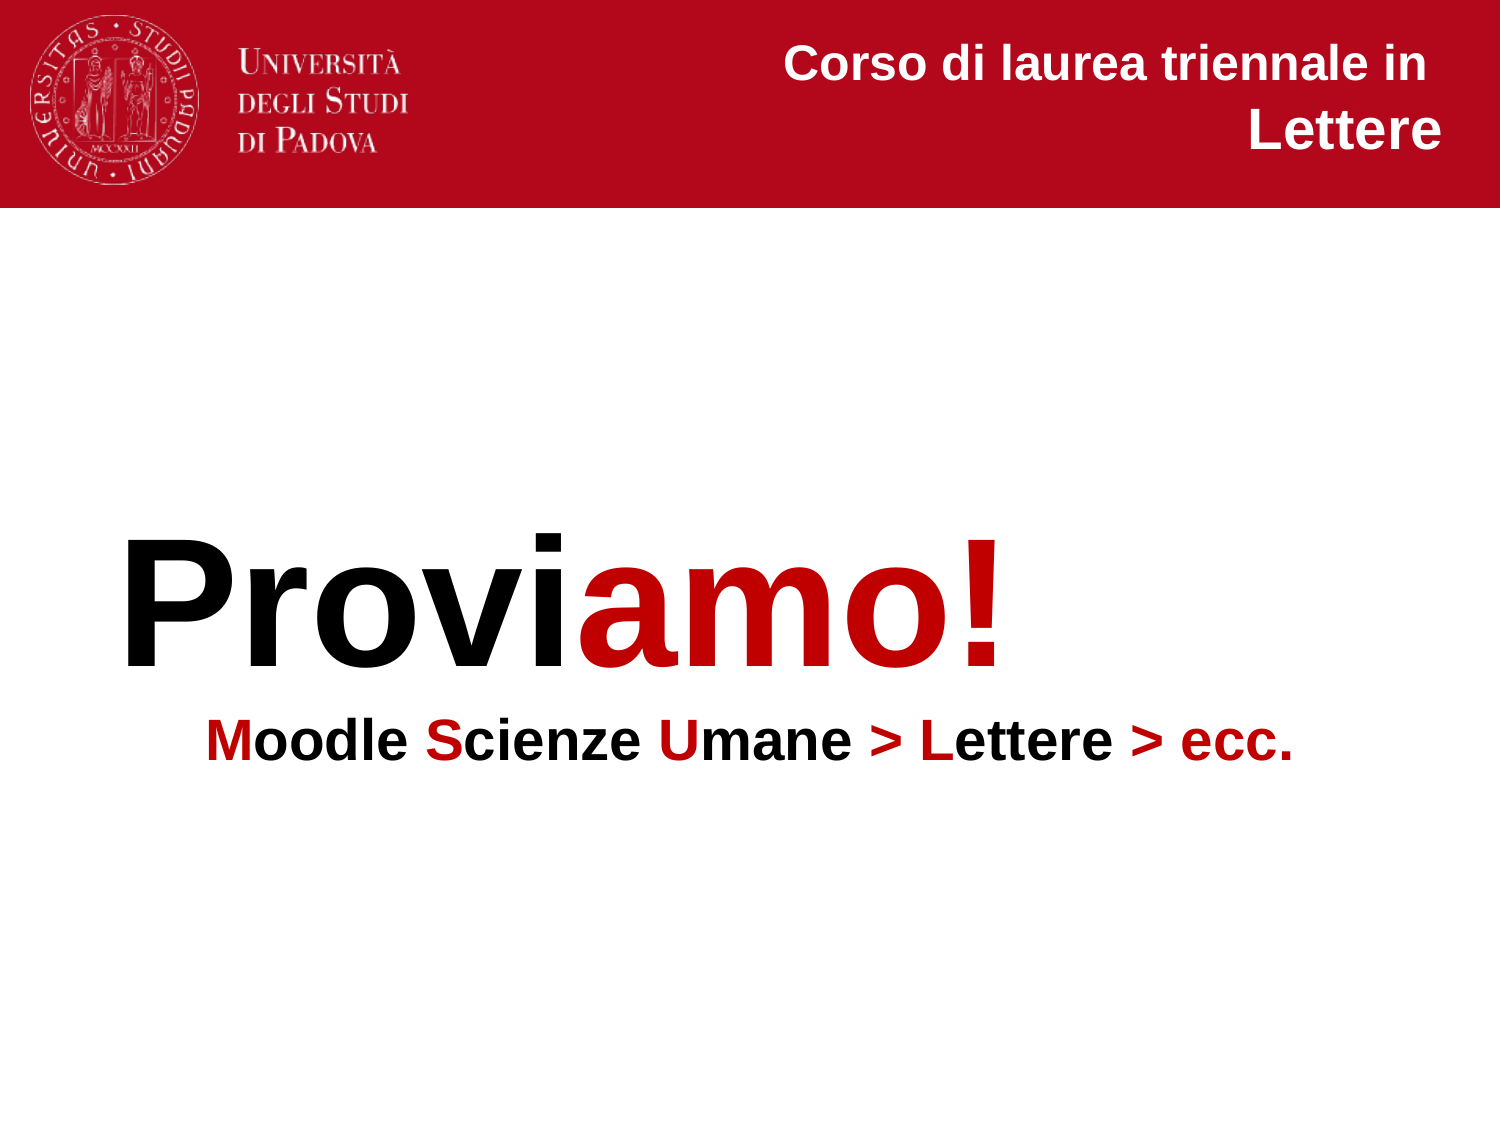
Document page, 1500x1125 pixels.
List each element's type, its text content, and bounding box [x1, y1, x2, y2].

text_box Corso di laurea triennale in Lettere [0, 0, 1500, 208]
picture [29, 15, 408, 185]
text_box Proviamo! Moodle Scienze Umane > Lettere > ecc. [0, 255, 1500, 1000]
